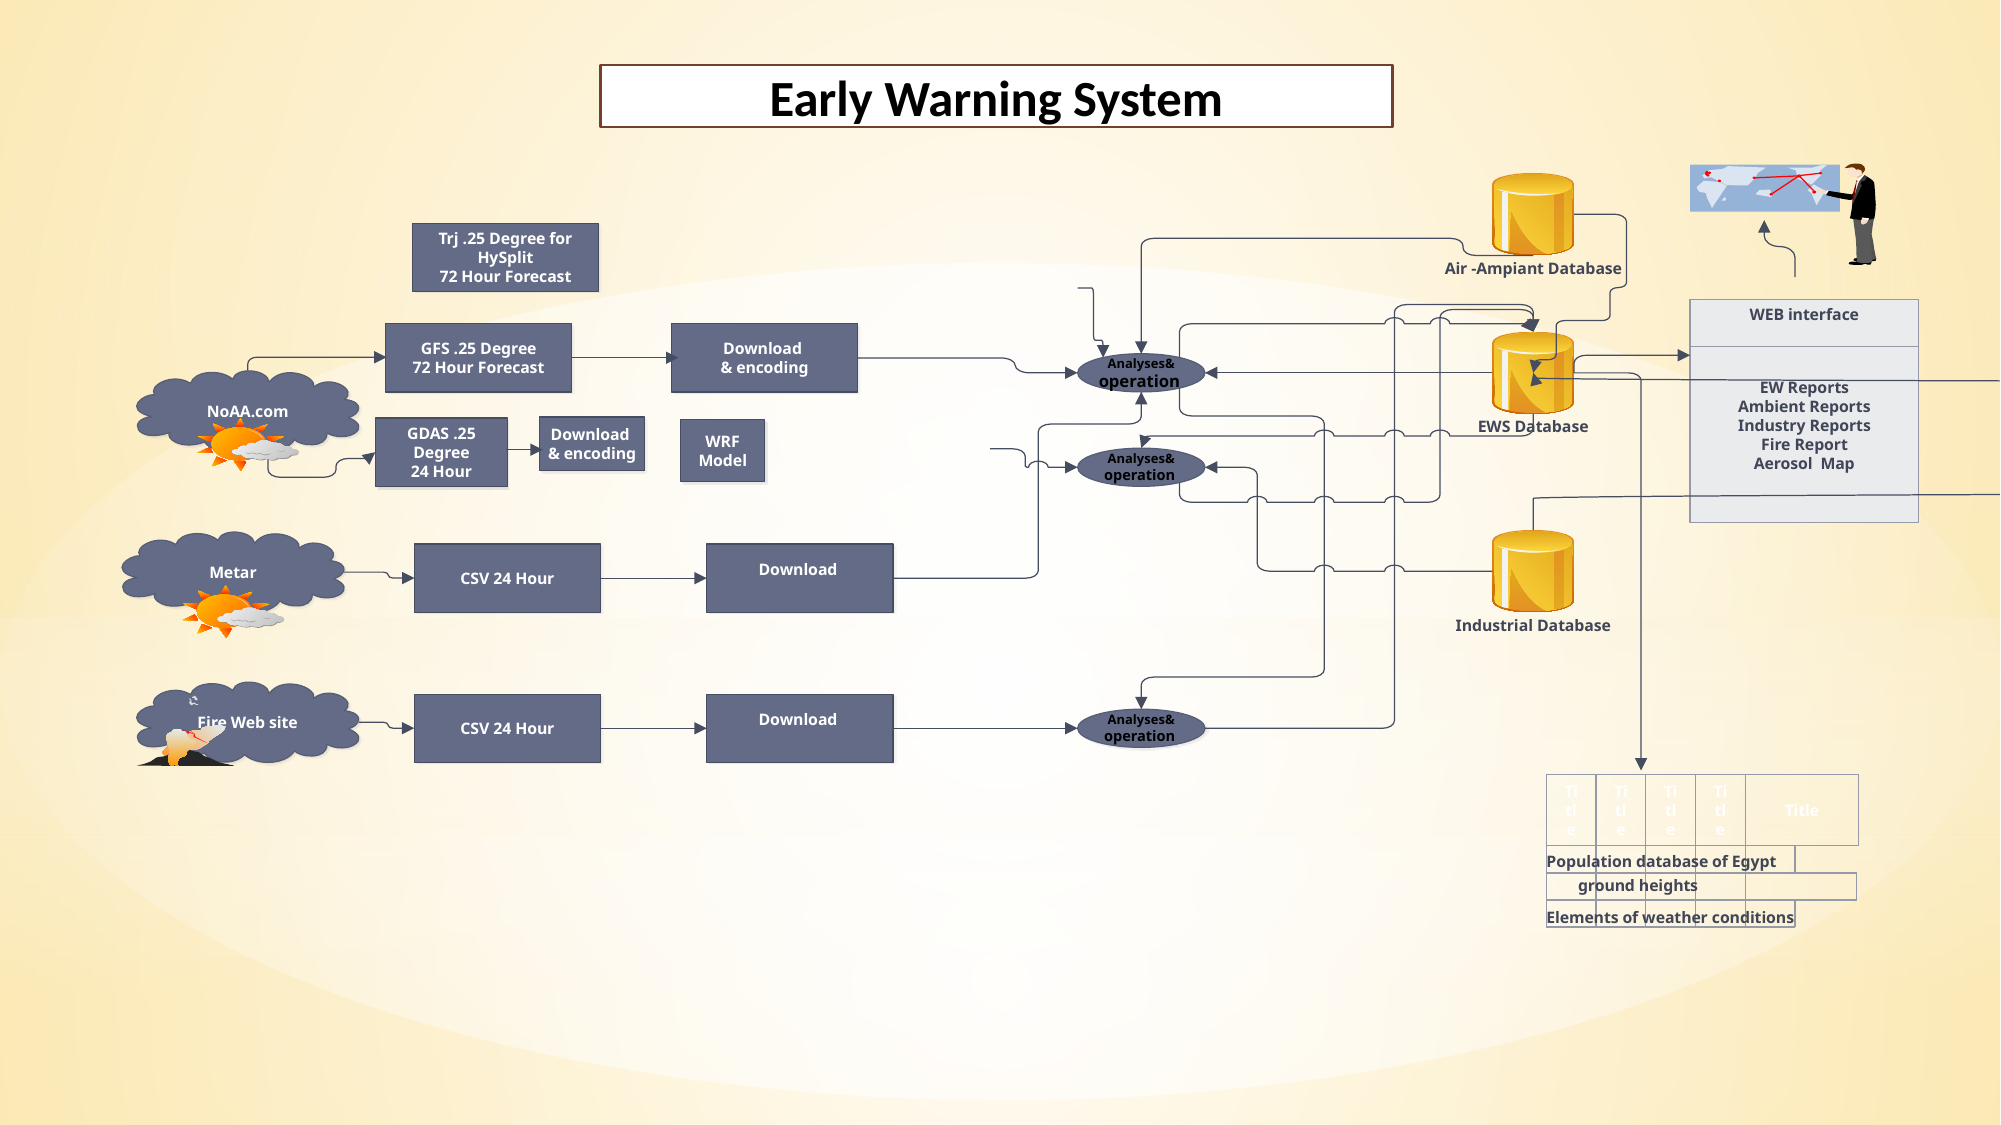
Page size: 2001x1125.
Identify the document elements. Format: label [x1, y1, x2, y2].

text_box [121, 64, 1926, 1125]
